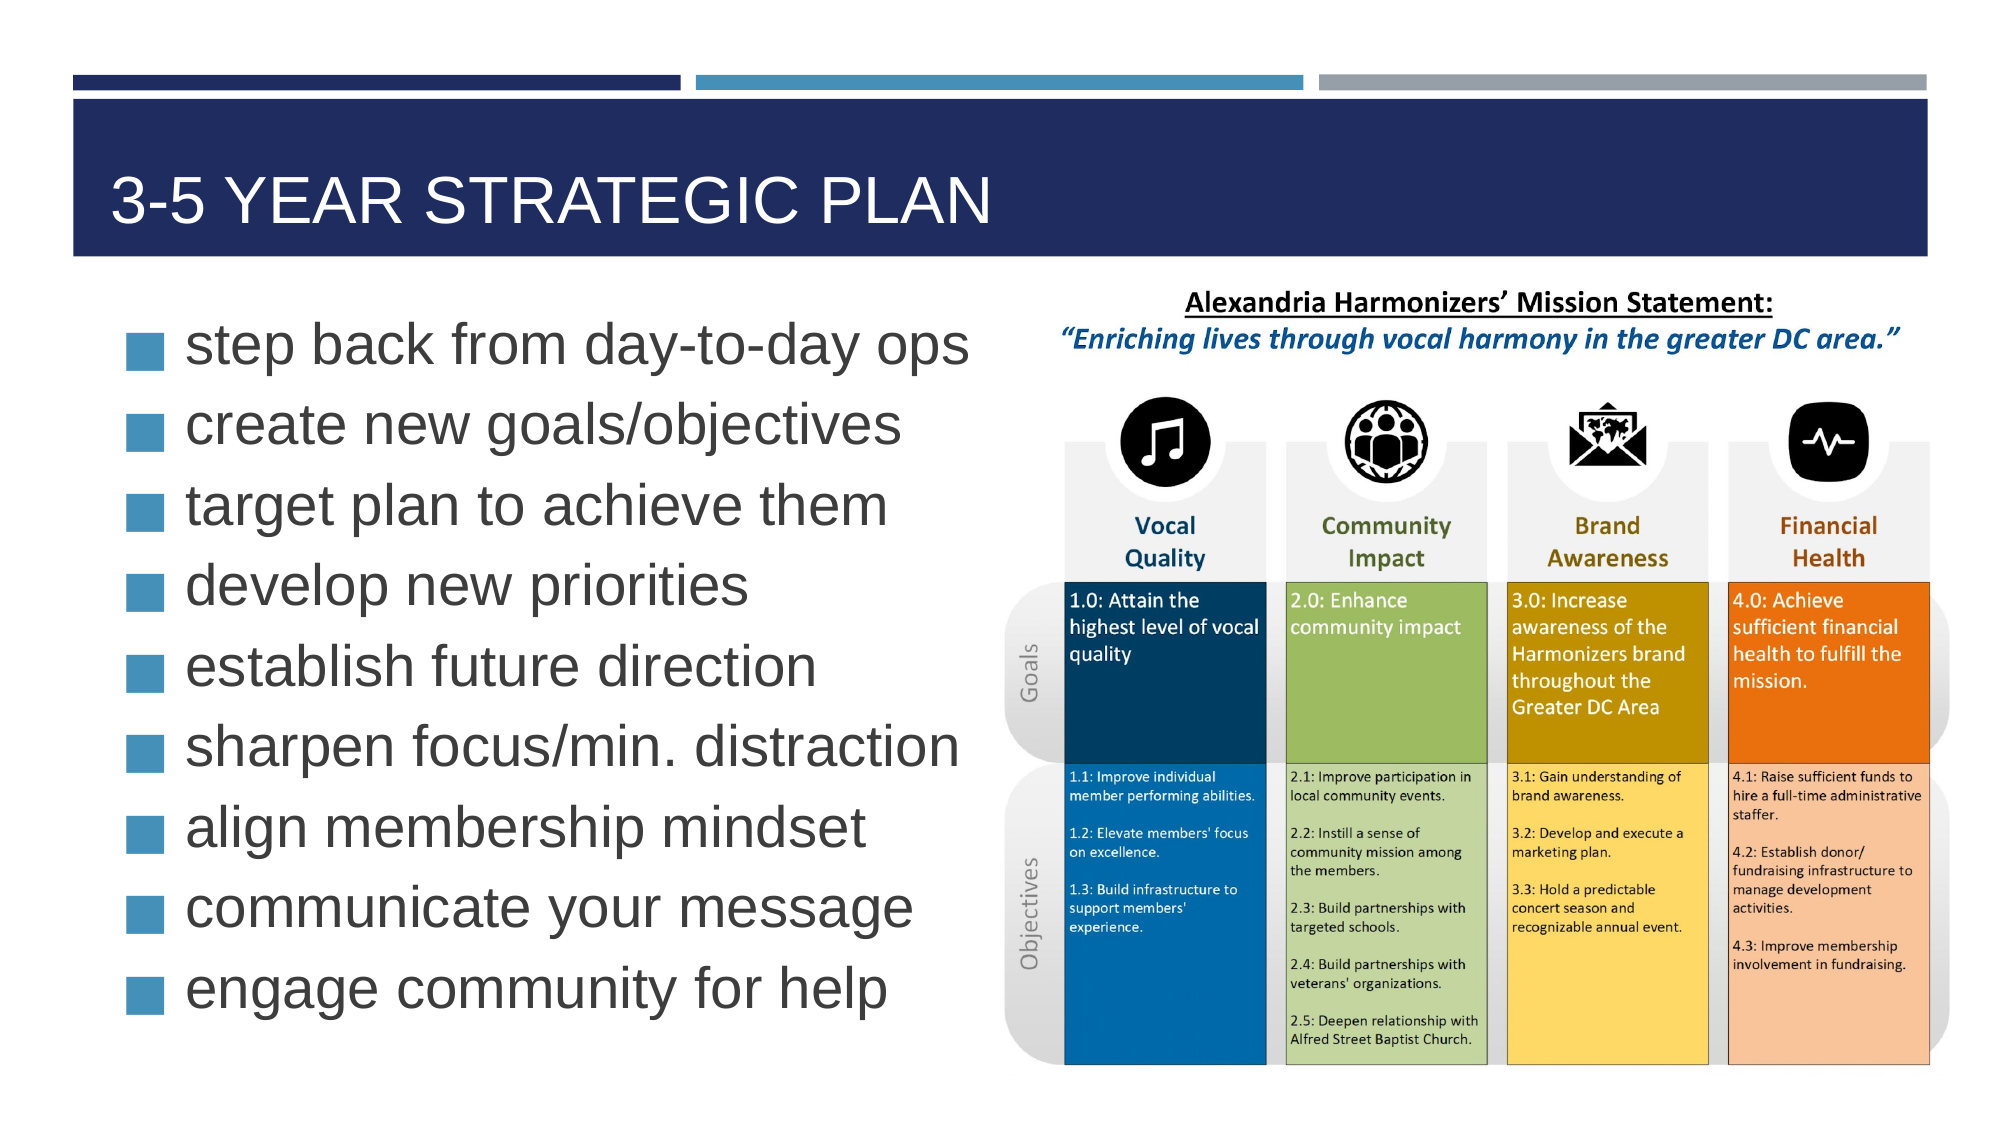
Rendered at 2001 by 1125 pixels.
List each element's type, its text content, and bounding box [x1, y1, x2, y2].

title 3-5 YEAR STRATEGIC PLAN [95, 120, 1905, 245]
picture [986, 272, 1971, 1076]
list step back from day-to-day ops create new goals/objectives target plan to achieve them develop new priorities establish future direction sharpen focus/min. distraction align membership mindset communicate your message engage community for help [95, 288, 981, 934]
